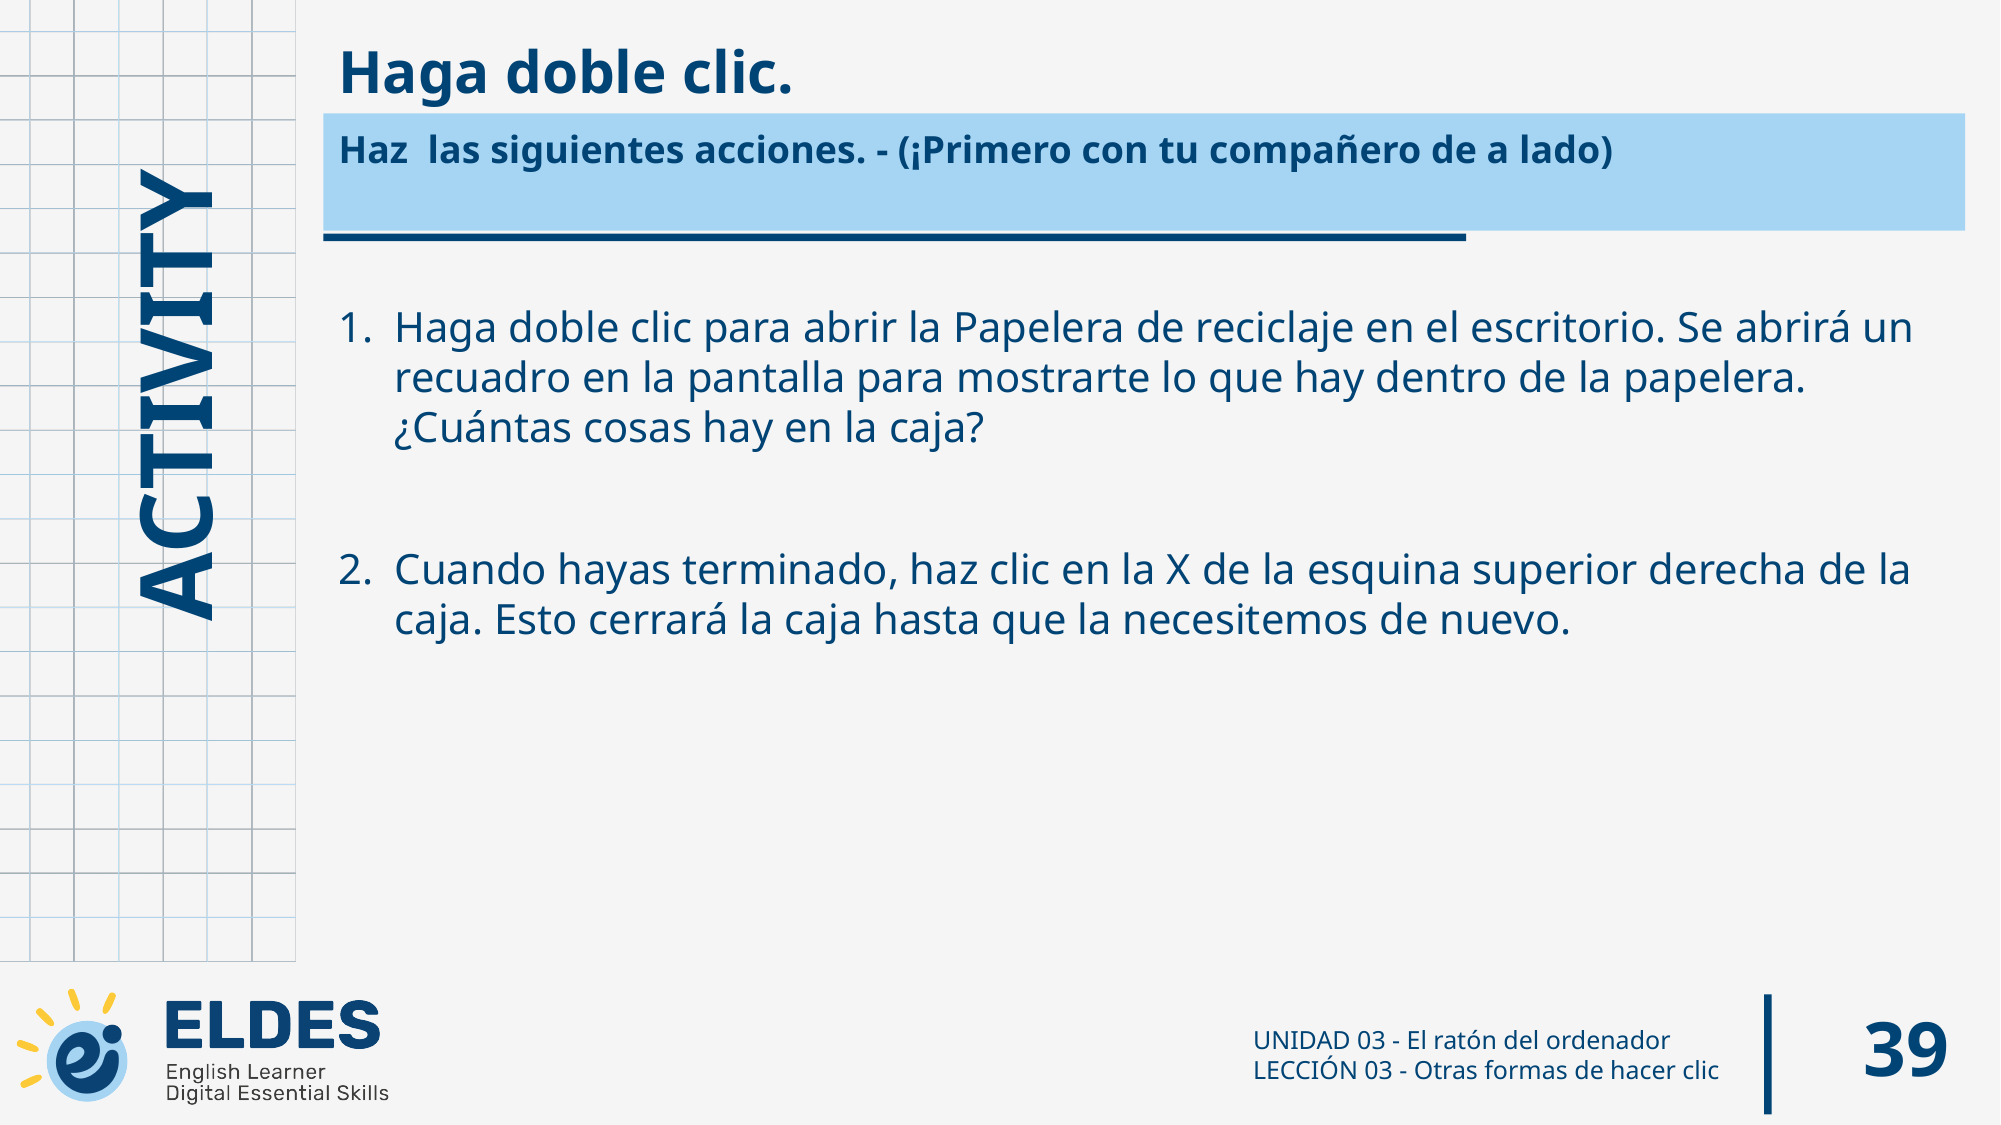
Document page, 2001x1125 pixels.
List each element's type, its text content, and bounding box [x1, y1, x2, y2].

list Haga doble clic para abrir la Papelera de reciclaje en el escritorio. Se abrirá un recuadro en la pantalla para mostrarte lo que hay dentro de la papelera. ¿Cuántas cosas hay en la caja? Cuando hayas terminado, haz clic en la X de la esquina superior derecha de la caja. Esto cerrará la caja hasta que la necesitemos de nuevo. [323, 293, 1965, 887]
text_box Haga doble clic. [323, 27, 1012, 113]
picture [0, 0, 469, 1125]
slide_number ‹#› [1786, 1003, 1965, 1103]
list Haz las siguientes acciones. - (¡Primero con tu compañero de a lado) [323, 113, 1966, 231]
footer UNIDAD 03 - El ratón del ordenador LECCIÓN 03 - Otras formas de hacer clic [1238, 1004, 1746, 1105]
